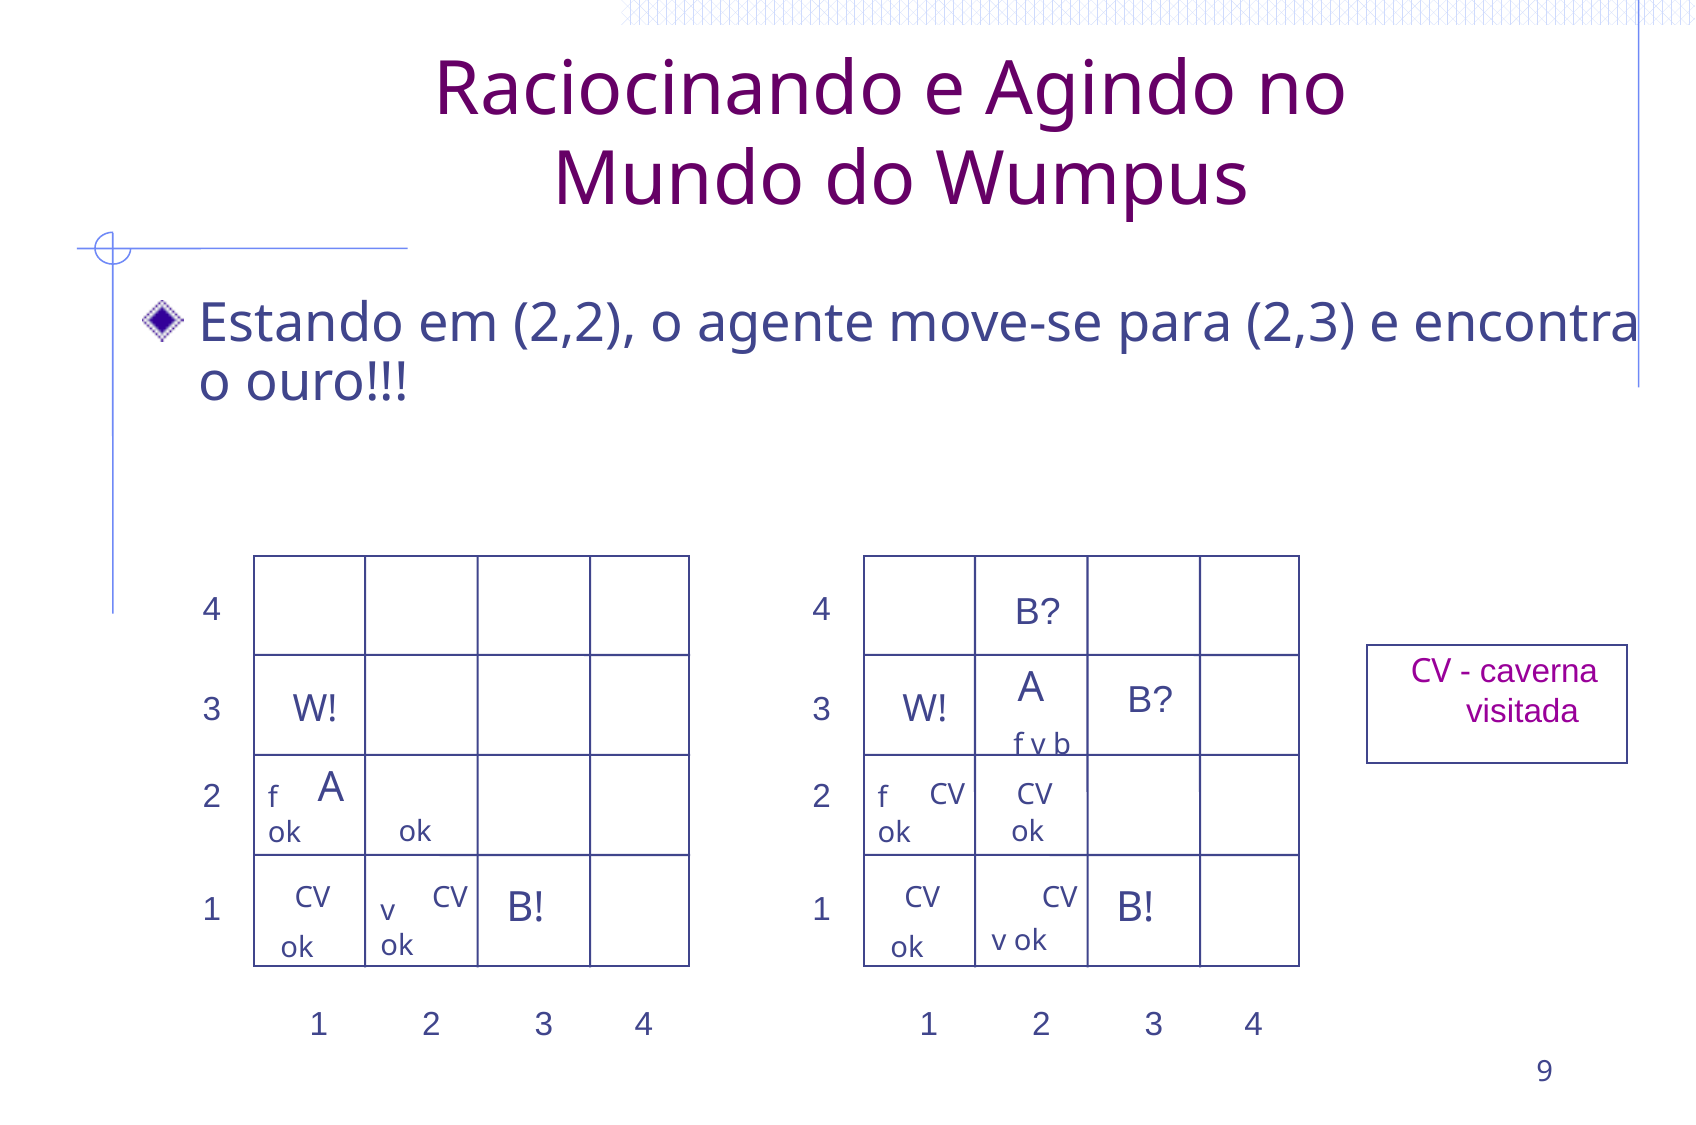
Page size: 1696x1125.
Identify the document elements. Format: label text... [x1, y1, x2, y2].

title Raciocinando e Agindo no Mundo do Wumpus [124, 28, 1678, 232]
picture [142, 300, 184, 342]
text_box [797, 555, 1301, 1051]
list Estando em (2,2), o agente move-se para (2,3) e encontra o ouro!!! [126, 287, 1663, 451]
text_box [187, 555, 691, 1051]
slide_number 9 [1214, 1024, 1569, 1101]
text_box [1367, 645, 1628, 764]
